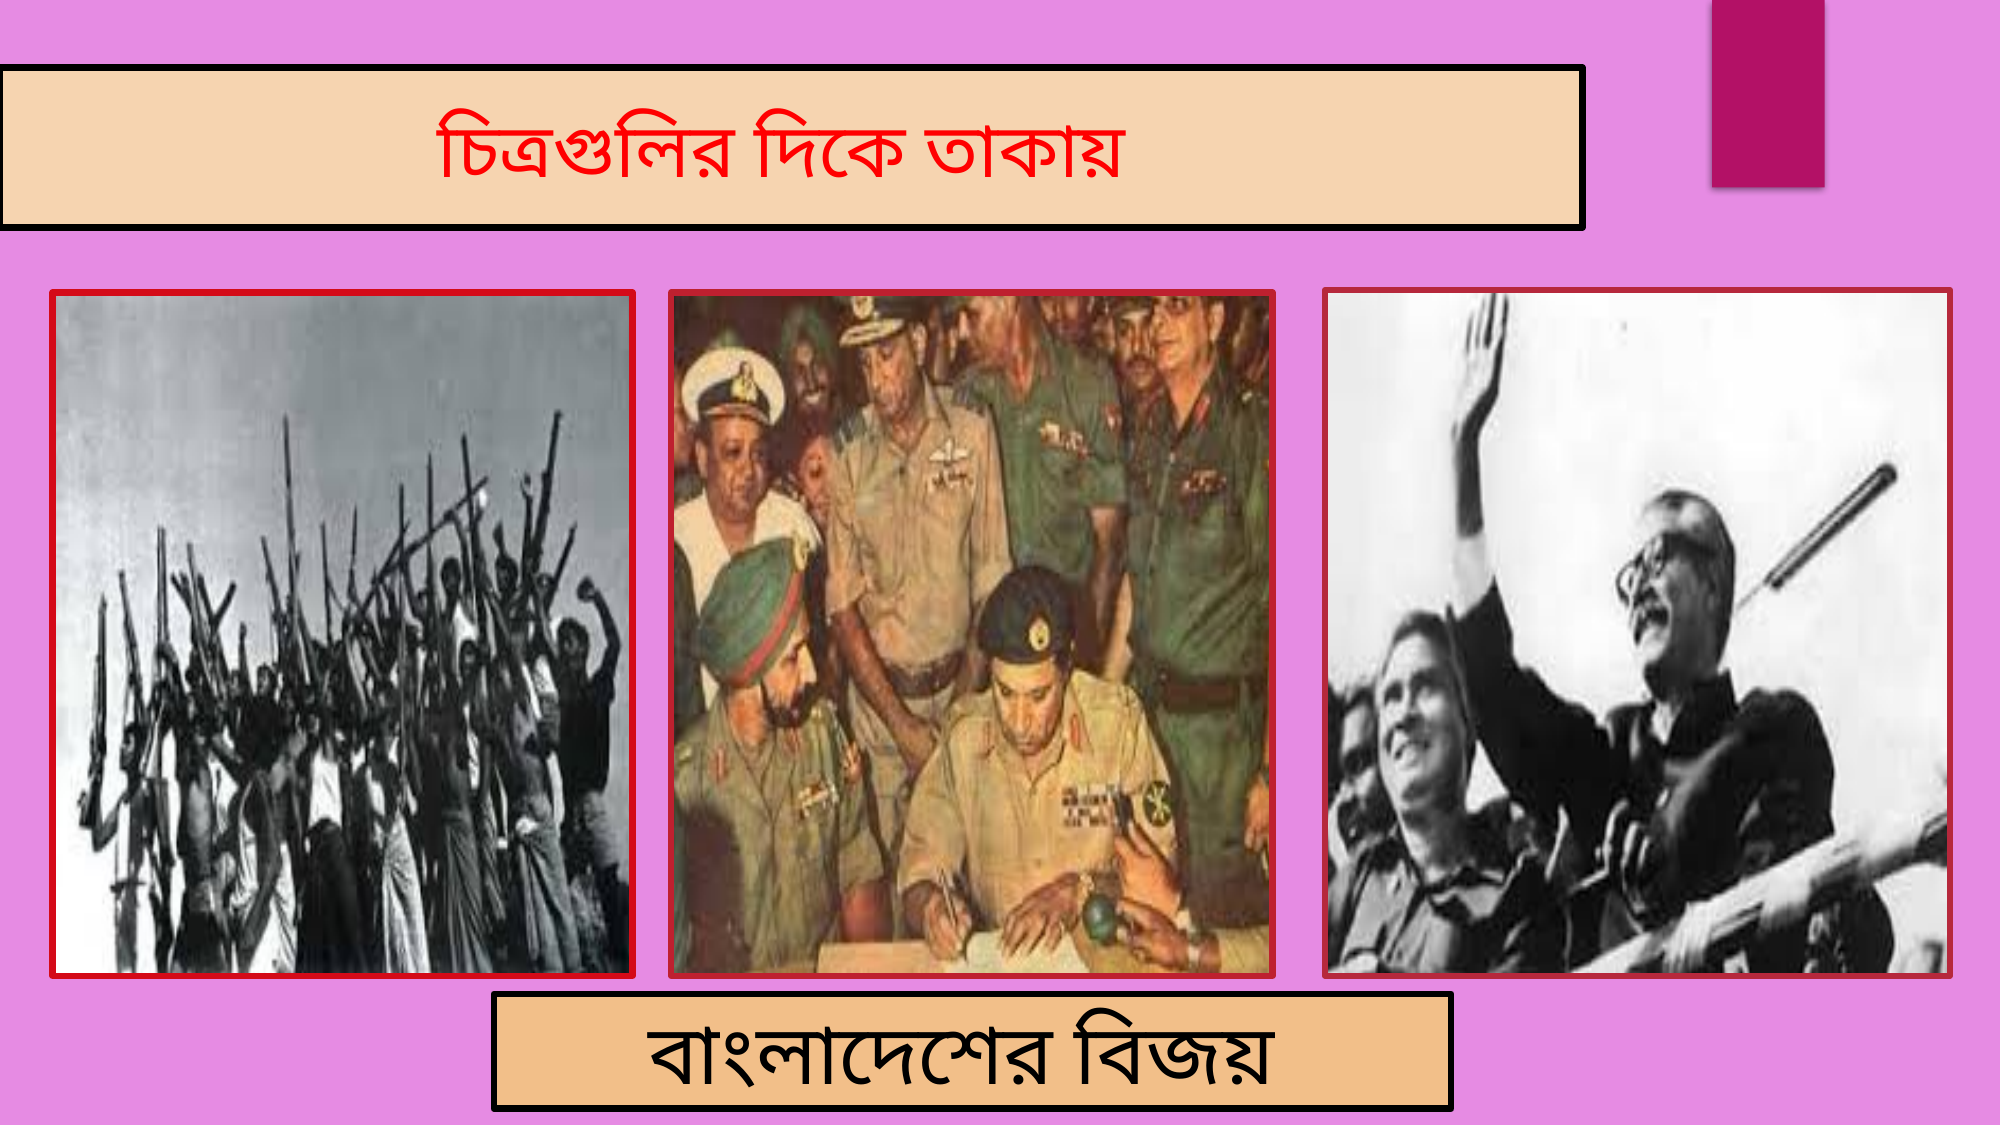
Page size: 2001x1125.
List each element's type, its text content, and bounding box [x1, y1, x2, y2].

text_box বাংলাদেশের বিজয় [493, 993, 1452, 1109]
text_box [51, 291, 634, 977]
title চিত্রগুলির দিকে তাকায় [0, 67, 1583, 228]
text_box [670, 291, 1274, 977]
text_box [1323, 288, 1952, 977]
